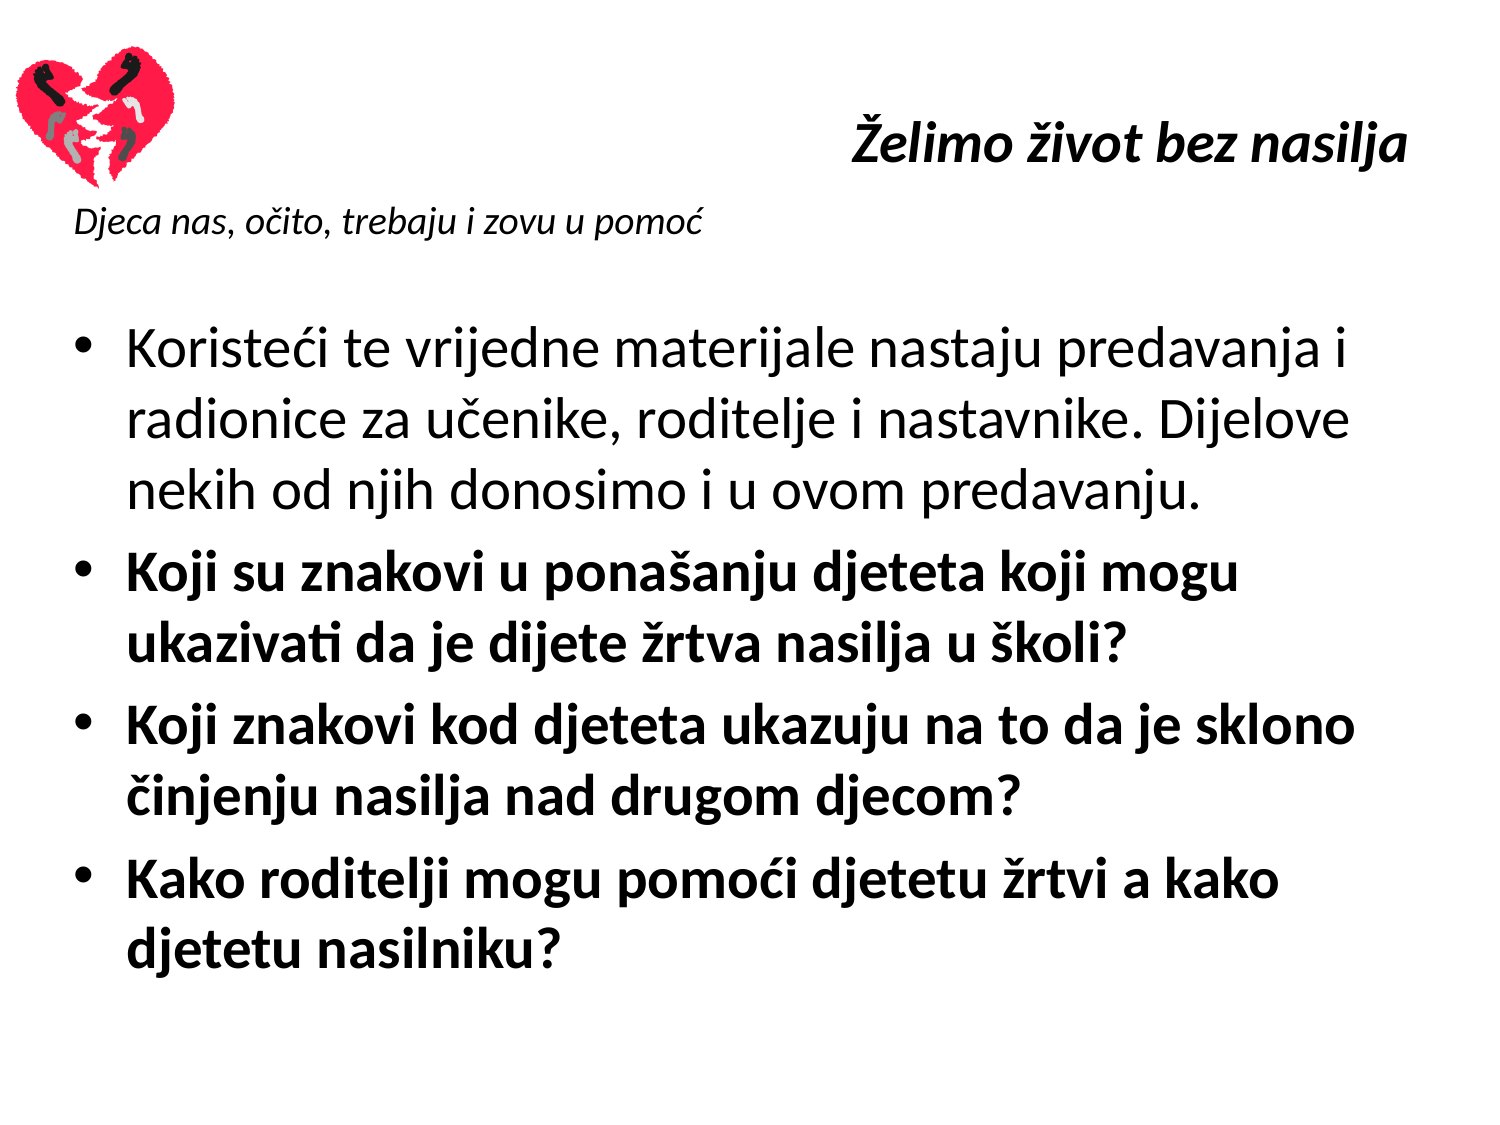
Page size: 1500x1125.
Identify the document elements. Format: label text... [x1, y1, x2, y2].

list Djeca nas, očito, trebaju i zovu u pomoć Koristeći te vrijedne materijale nastaju predavanja i radionice za učenike, roditelje i nastavnike. Dijelove nekih od njih donosimo i u ovom predavanju. Koji su znakovi u ponašanju djeteta koji mogu ukazivati da je dijete žrtva nasilja u školi? Koji znakovi kod djeteta ukazuju na to da je sklono činjenju nasilja nad drugom djecom? Kako roditelji mogu pomoći djetetu žrtvi a kako djetetu nasilniku? [58, 187, 1465, 1102]
title Želimo život bez nasilja [193, 45, 1425, 187]
picture [0, 0, 190, 235]
